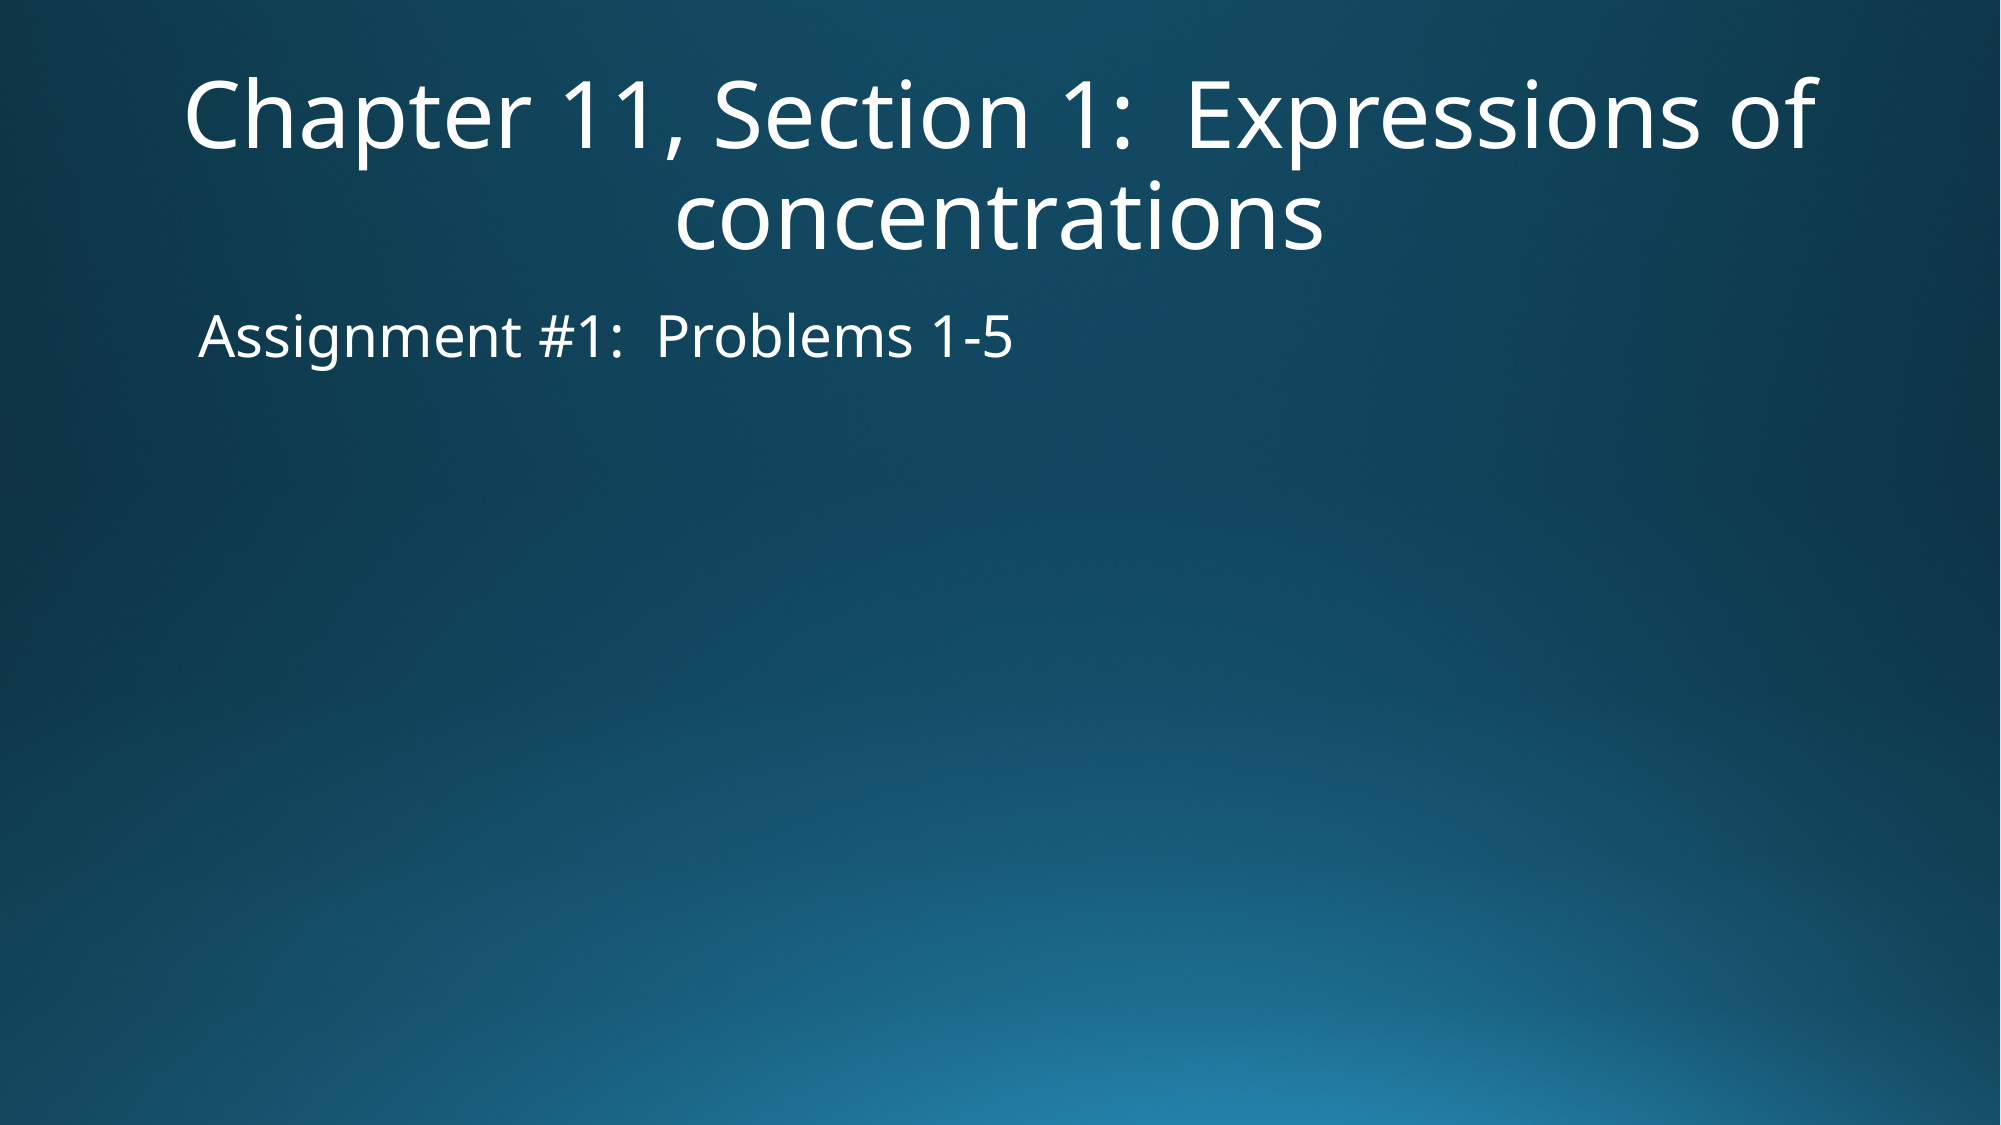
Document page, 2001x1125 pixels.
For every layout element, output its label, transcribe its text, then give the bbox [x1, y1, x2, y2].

list Assignment #1: Problems 1-5 [183, 299, 1863, 1014]
picture [0, 0, 2001, 1125]
title Chapter 11, Section 1: Expressions of concentrations [137, 59, 1863, 278]
